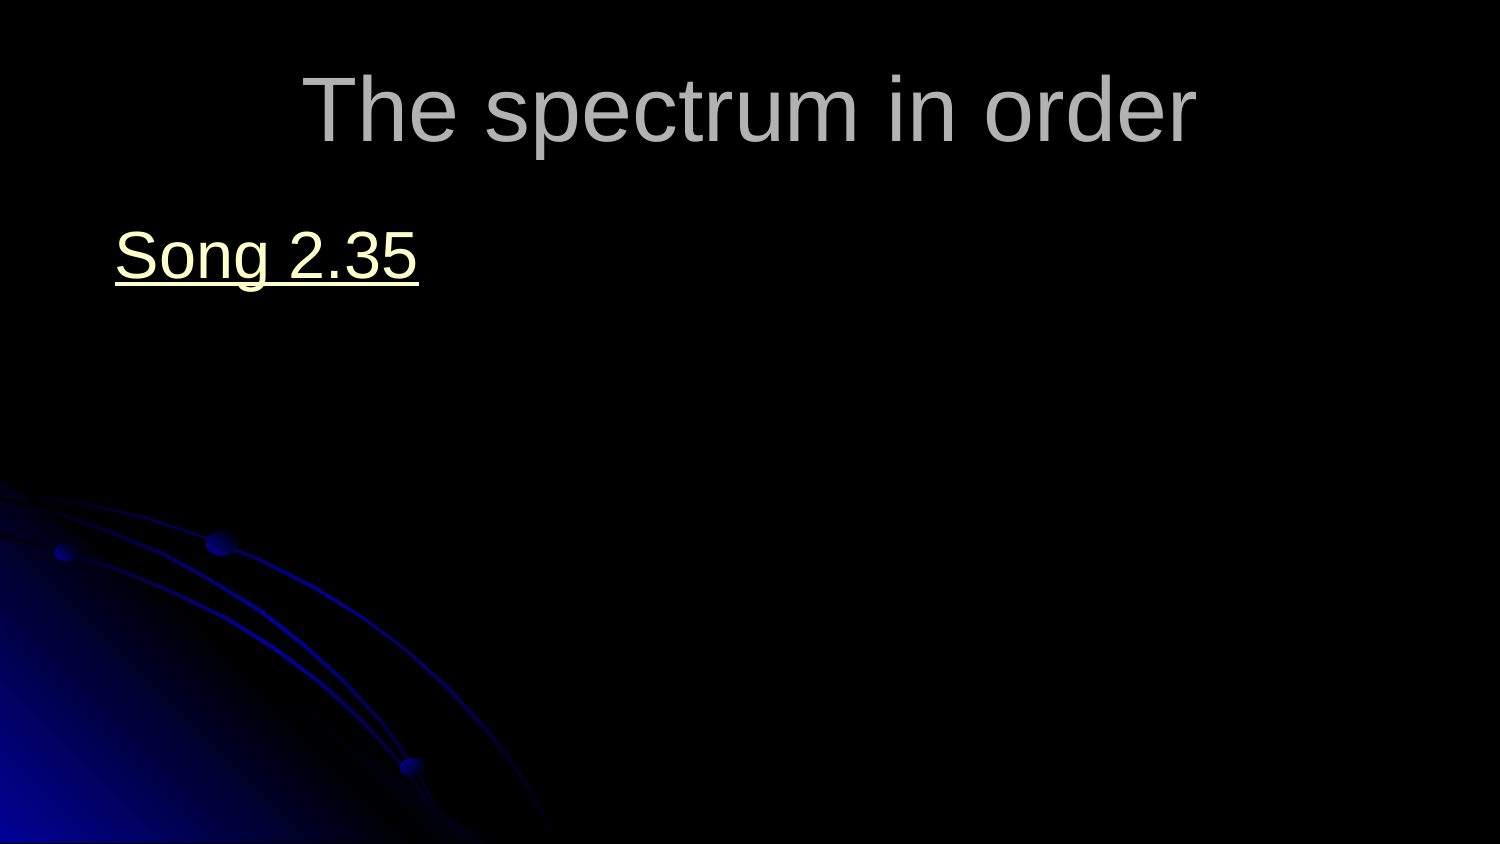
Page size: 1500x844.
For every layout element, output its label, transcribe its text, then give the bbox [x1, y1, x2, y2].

list Song 2.35 [75, 196, 1425, 755]
title The spectrum in order [75, 34, 1425, 175]
